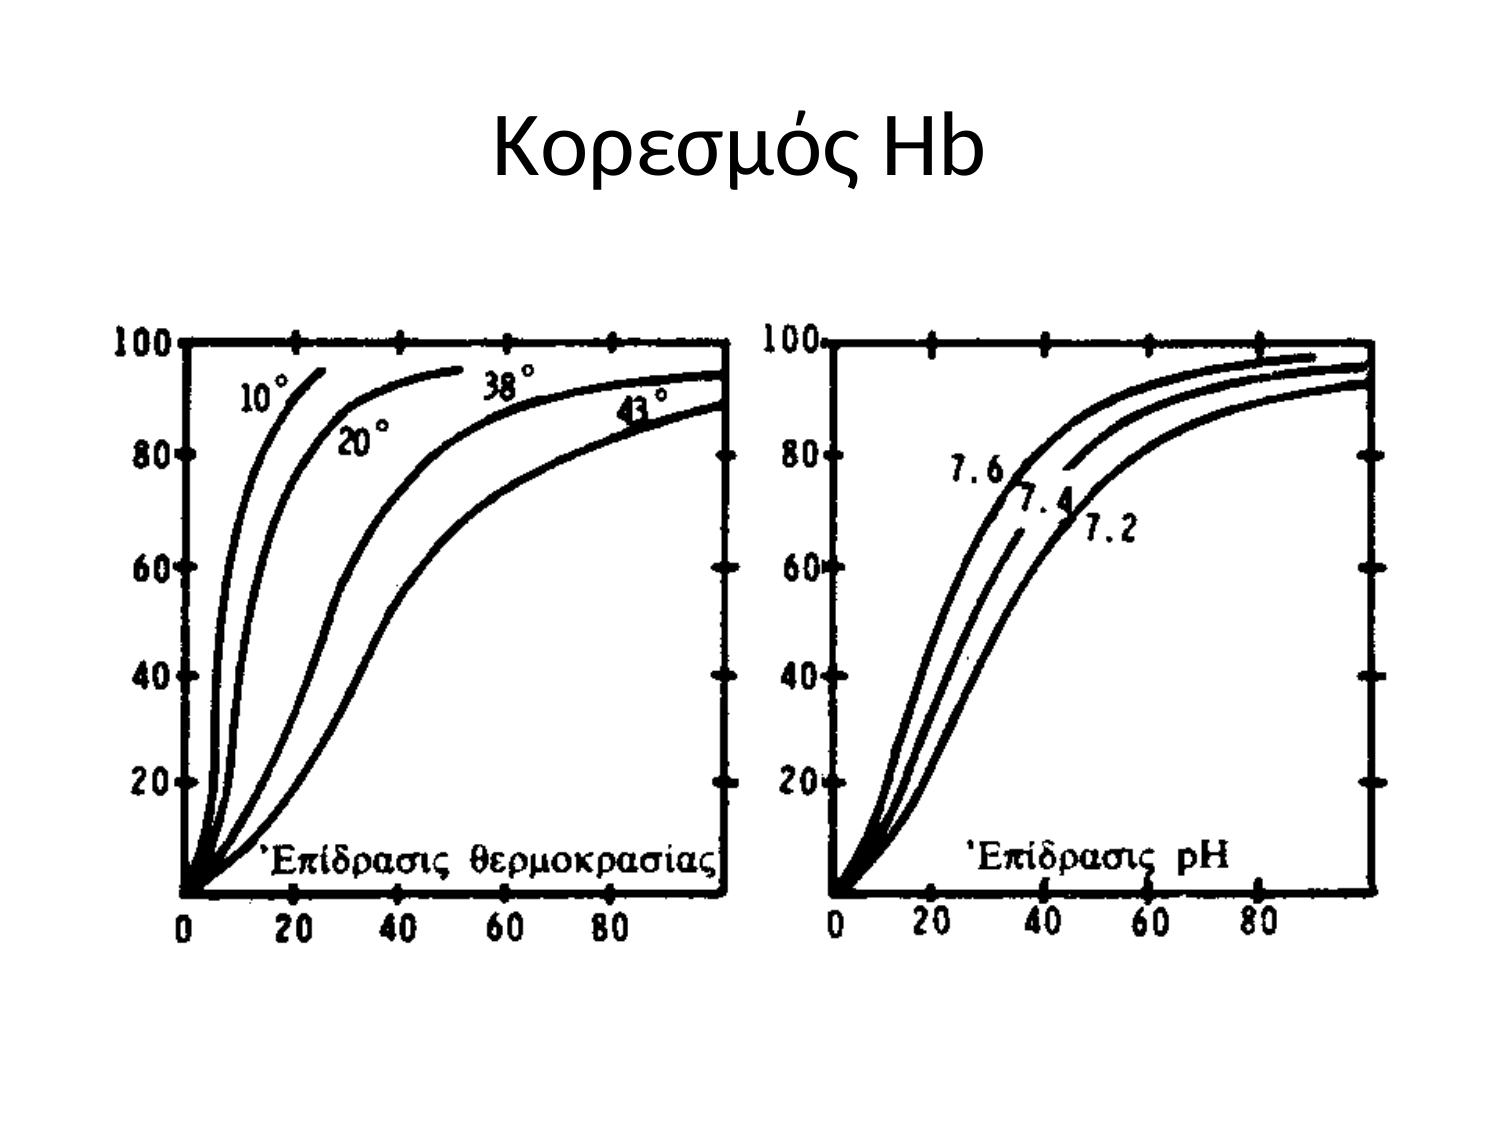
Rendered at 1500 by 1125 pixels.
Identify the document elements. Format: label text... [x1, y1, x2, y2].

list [87, 302, 1413, 966]
title Kορεσμός Hb [75, 45, 1425, 233]
